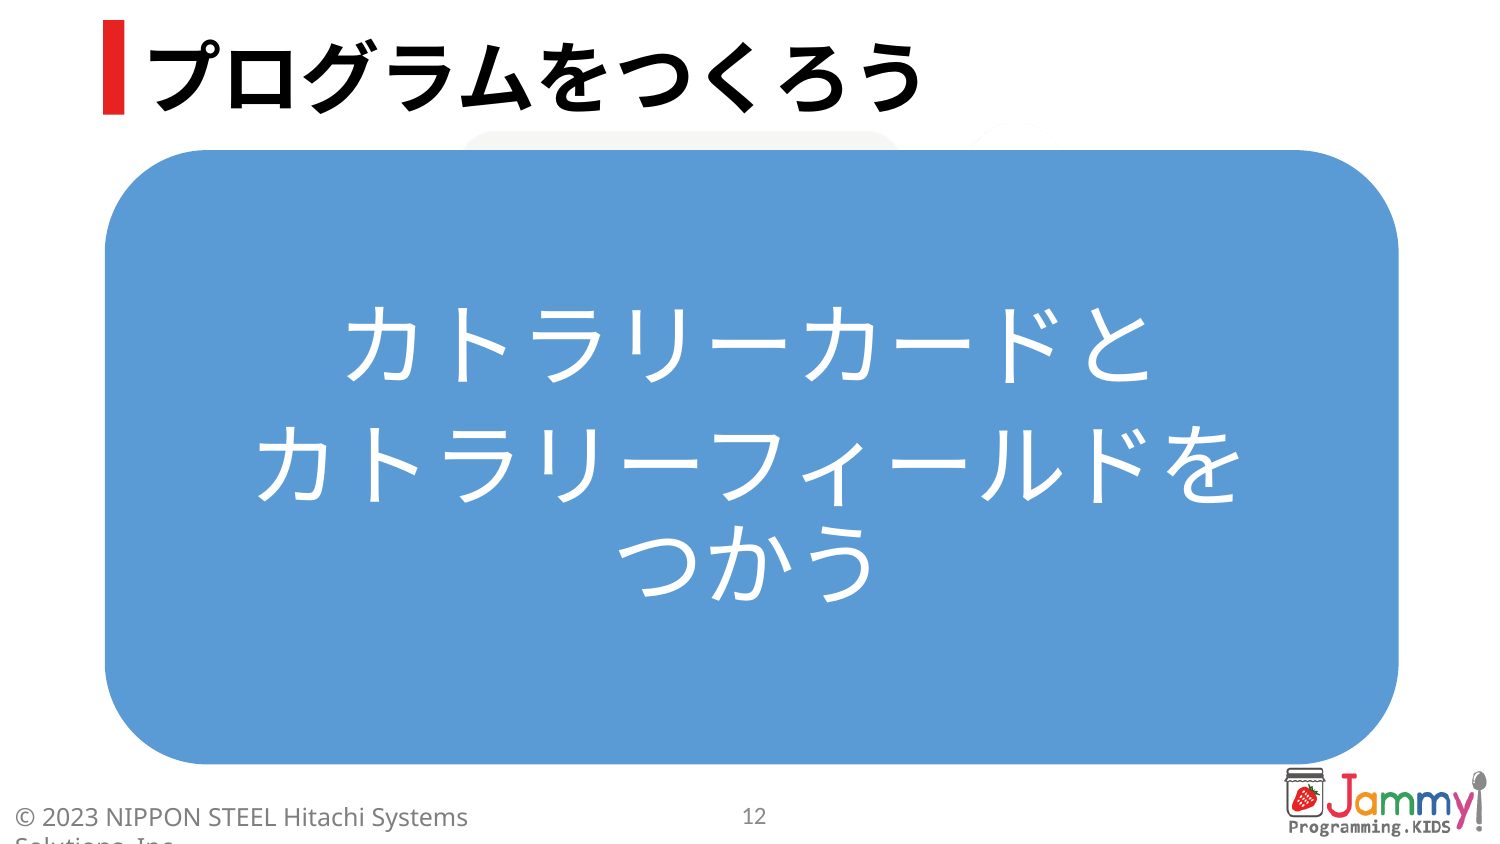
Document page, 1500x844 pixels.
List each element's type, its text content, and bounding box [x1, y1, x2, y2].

slide_number 12 [585, 794, 923, 835]
title プログラムをつくろう [124, 22, 1397, 113]
picture [1281, 763, 1490, 837]
list カトラリーカードと カトラリーフィールドをつかう [204, 151, 1296, 767]
